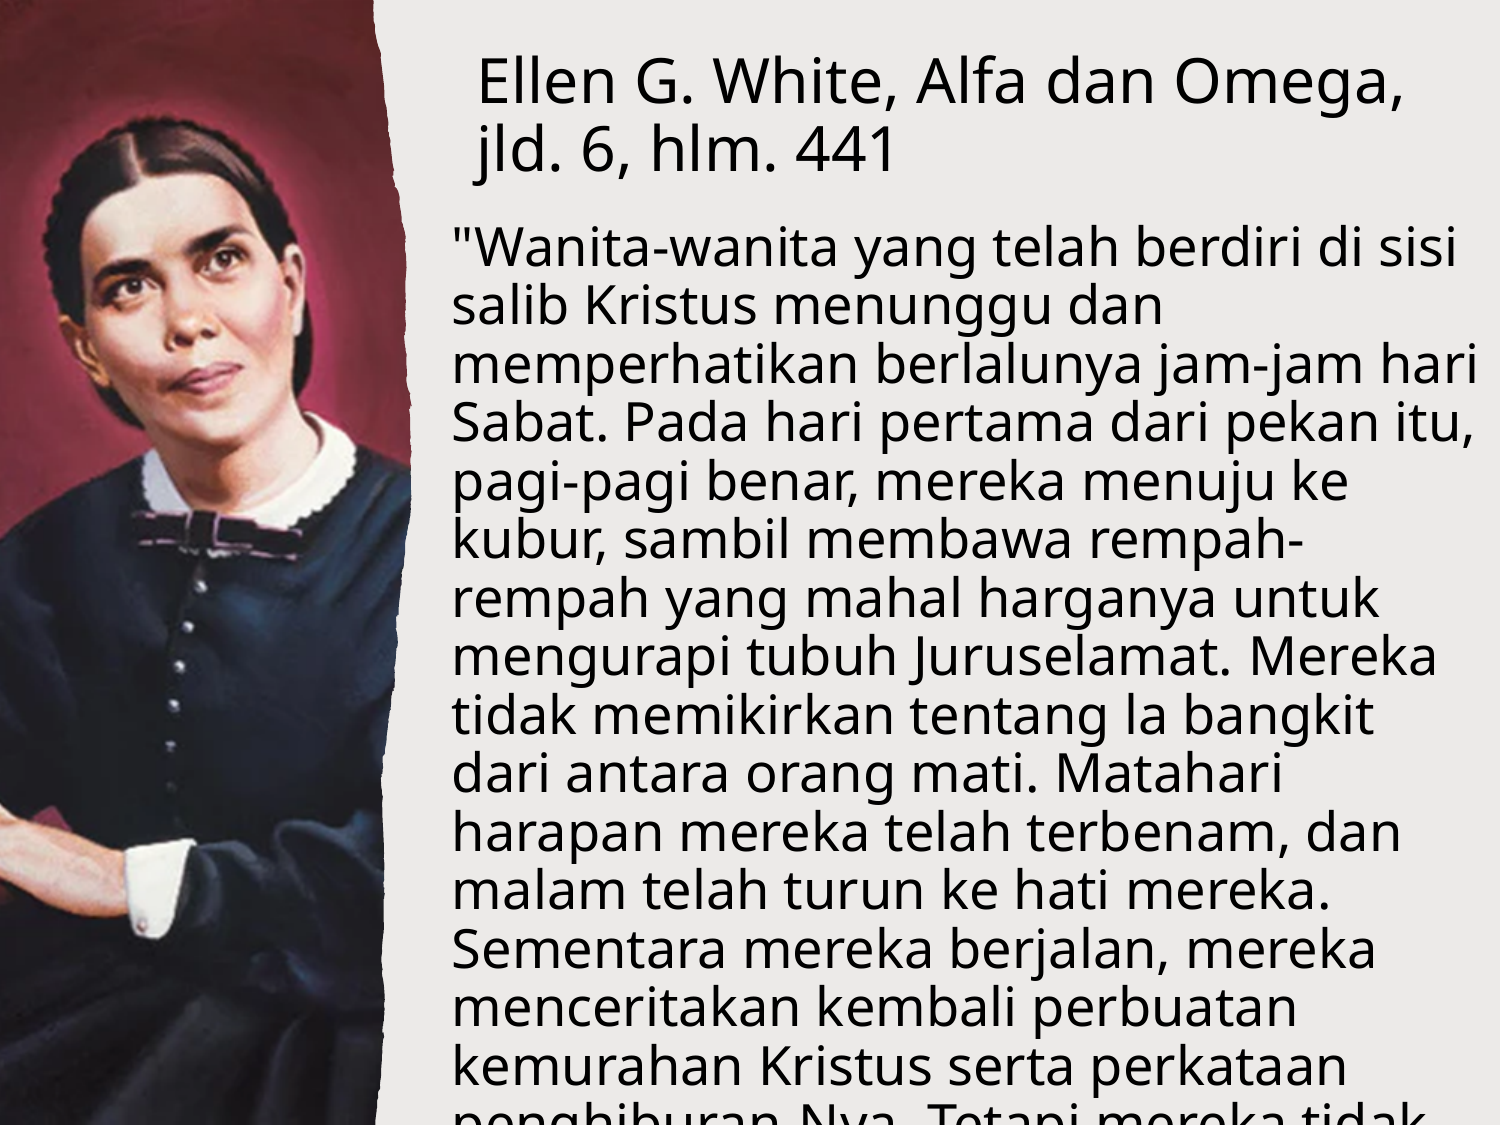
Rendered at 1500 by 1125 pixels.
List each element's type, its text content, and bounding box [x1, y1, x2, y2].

title Ellen G. White, Alfa dan Omega, jld. 6, hlm. 441 [461, 31, 1450, 204]
picture [0, 0, 413, 1125]
list "Wanita-wanita yang telah berdiri di sisi salib Kristus menunggu dan memperhatikan berlalunya jam-jam hari Sabat. Pada hari pertama dari pekan itu, pagi-pagi benar, mereka menuju ke kubur, sambil membawa rempah-rempah yang mahal harganya untuk mengurapi tubuh Juruselamat. Mereka tidak memikirkan tentang la bangkit dari antara orang mati. Matahari harapan mereka telah terbenam, dan malam telah turun ke hati mereka. Sementara mereka berjalan, mereka menceritakan kembali perbuatan kemurahan Kristus serta perkataan penghiburan-Nya. Tetapi mereka tidak teringat akan perkataan-Nya, 'Aku akan melihat kamu lagi. Yoh. 16:22". [436, 212, 1500, 1094]
text_box [413, 0, 1500, 1125]
